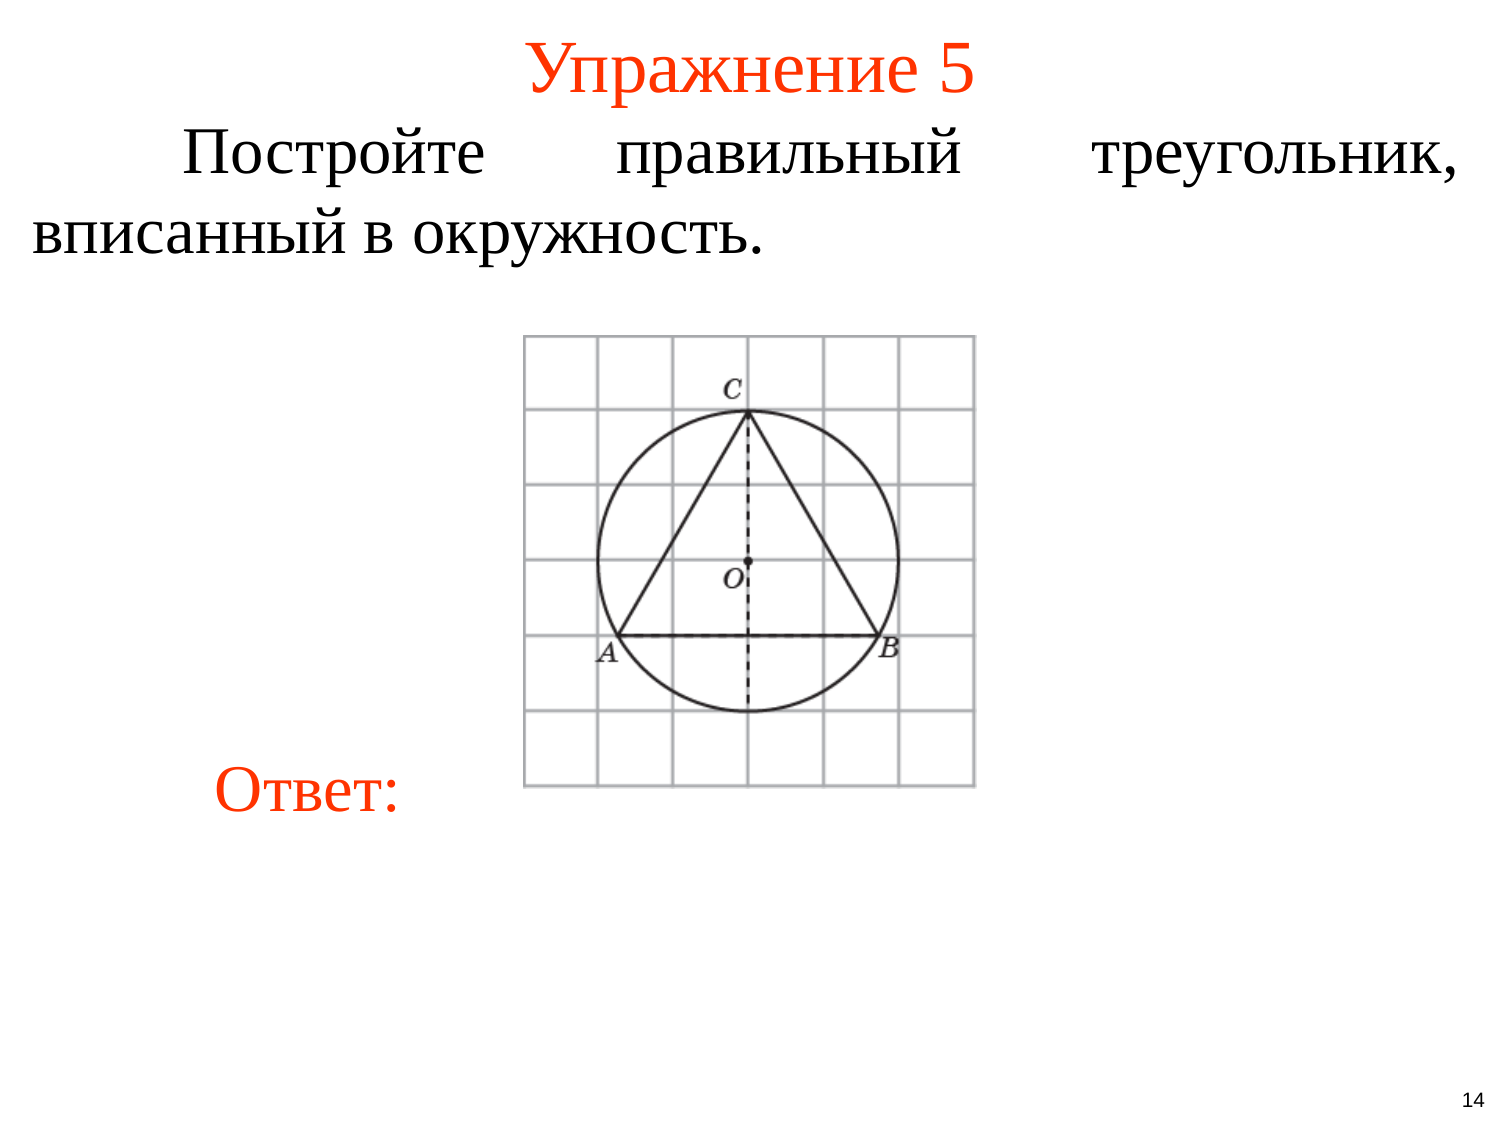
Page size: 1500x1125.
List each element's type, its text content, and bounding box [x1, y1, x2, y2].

text_box Постройте правильный треугольник, вписанный в окружность. [17, 99, 1475, 275]
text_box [49, 335, 977, 833]
text_box 14 [1417, 1079, 1500, 1125]
title Упражнение 5 [112, 24, 1388, 99]
picture [523, 335, 977, 790]
